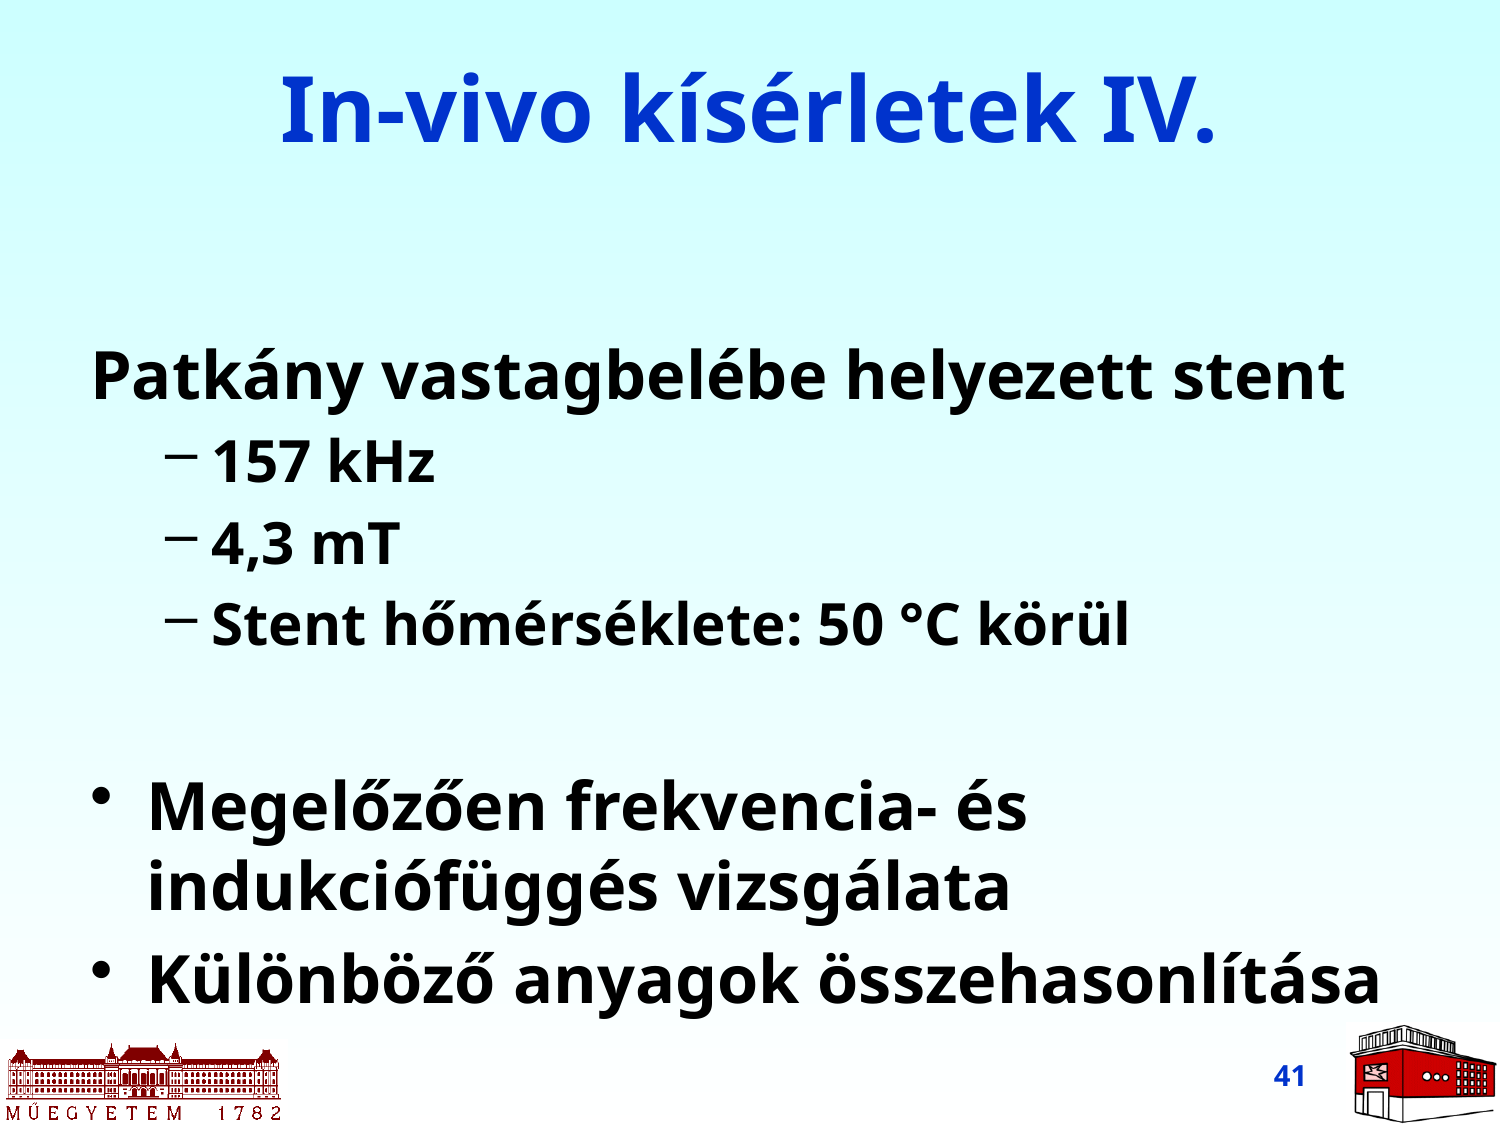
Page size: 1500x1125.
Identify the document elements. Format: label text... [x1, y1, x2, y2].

slide_number 41 [1009, 1059, 1323, 1125]
picture [1346, 1022, 1500, 1125]
title In-vivo kísérletek IV. [112, 12, 1388, 201]
picture [0, 1039, 288, 1125]
list Patkány vastagbelébe helyezett stent 157 kHz 4,3 mT Stent hőmérséklete: 50 °C körül Megelőzően frekvencia- és indukciófüggés vizsgálata Különböző anyagok összehasonlítása [74, 324, 1426, 1059]
